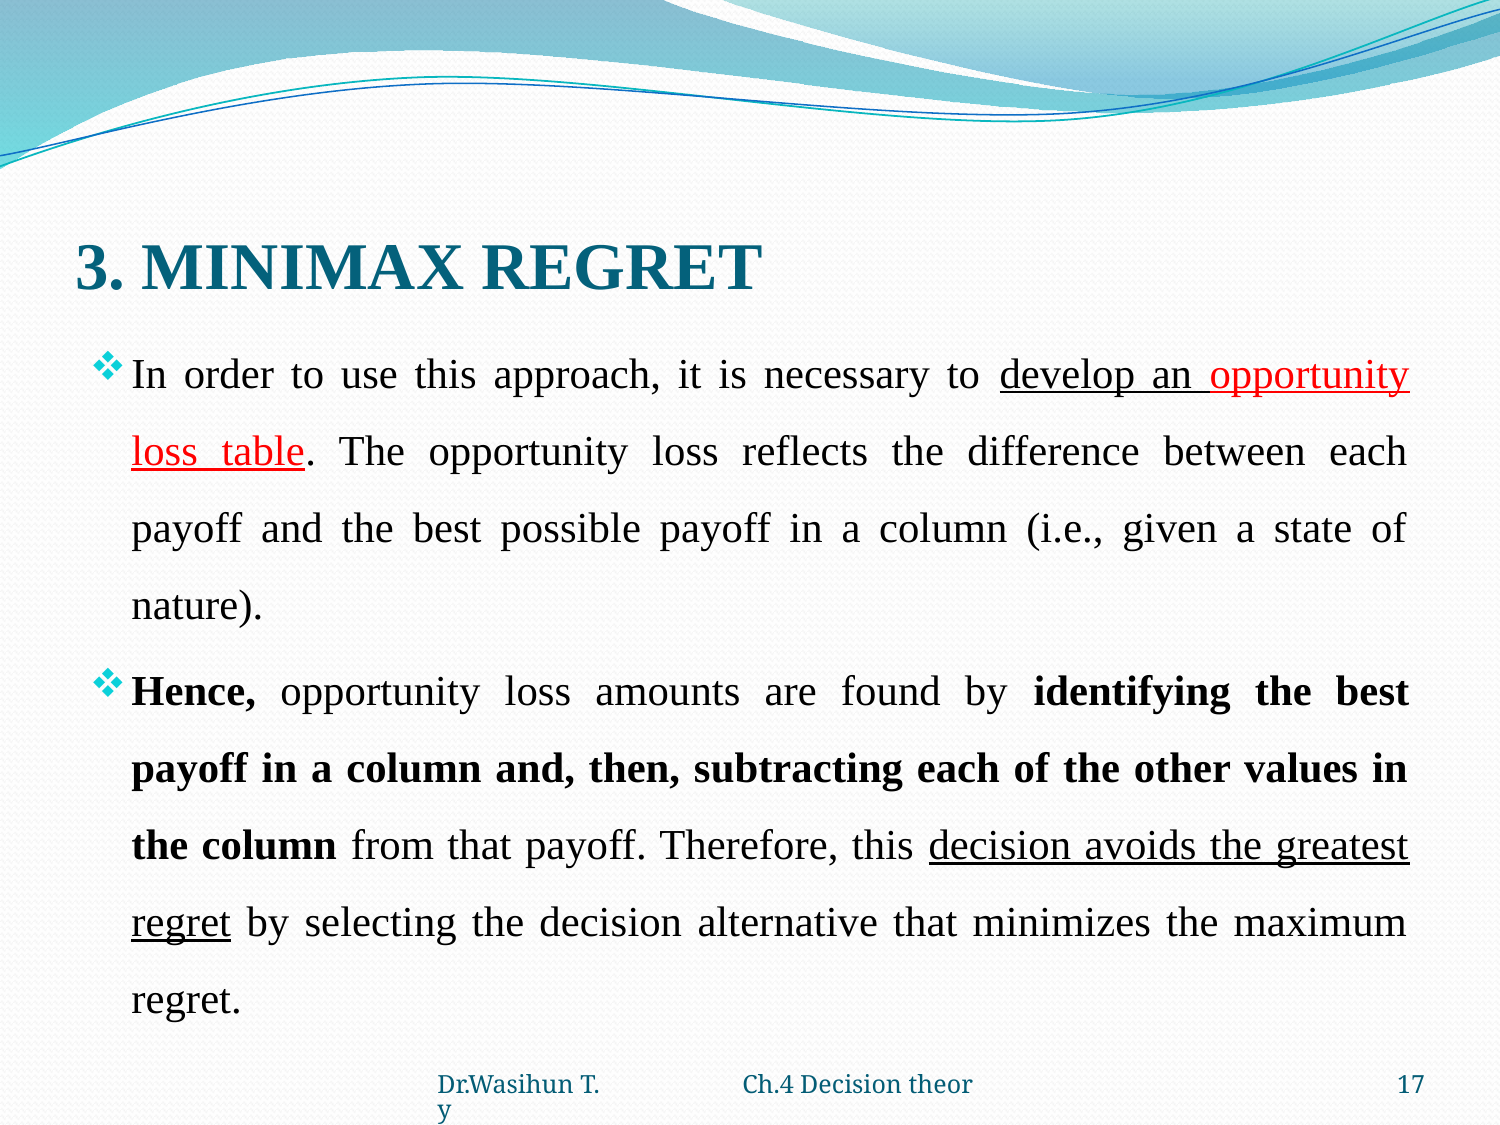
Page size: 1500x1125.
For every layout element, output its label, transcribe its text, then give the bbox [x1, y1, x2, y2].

title 3. MINIMAX REGRET [75, 115, 1425, 303]
list In order to use this approach, it is necessary to develop an opportunity loss table. The opportunity loss reflects the difference between each payoff and the best possible payoff in a column (i.e., given a state of nature). Hence, opportunity loss amounts are found by identifying the best payoff in a column and, then, subtracting each of the other values in the column from that payoff. Therefore, this decision avoids the greatest regret by selecting the decision alternative that minimizes the maximum regret. [75, 312, 1425, 1033]
slide_number 17 [1299, 1042, 1425, 1103]
footer Dr.Wasihun T. Ch.4 Decision theory [437, 1042, 988, 1103]
